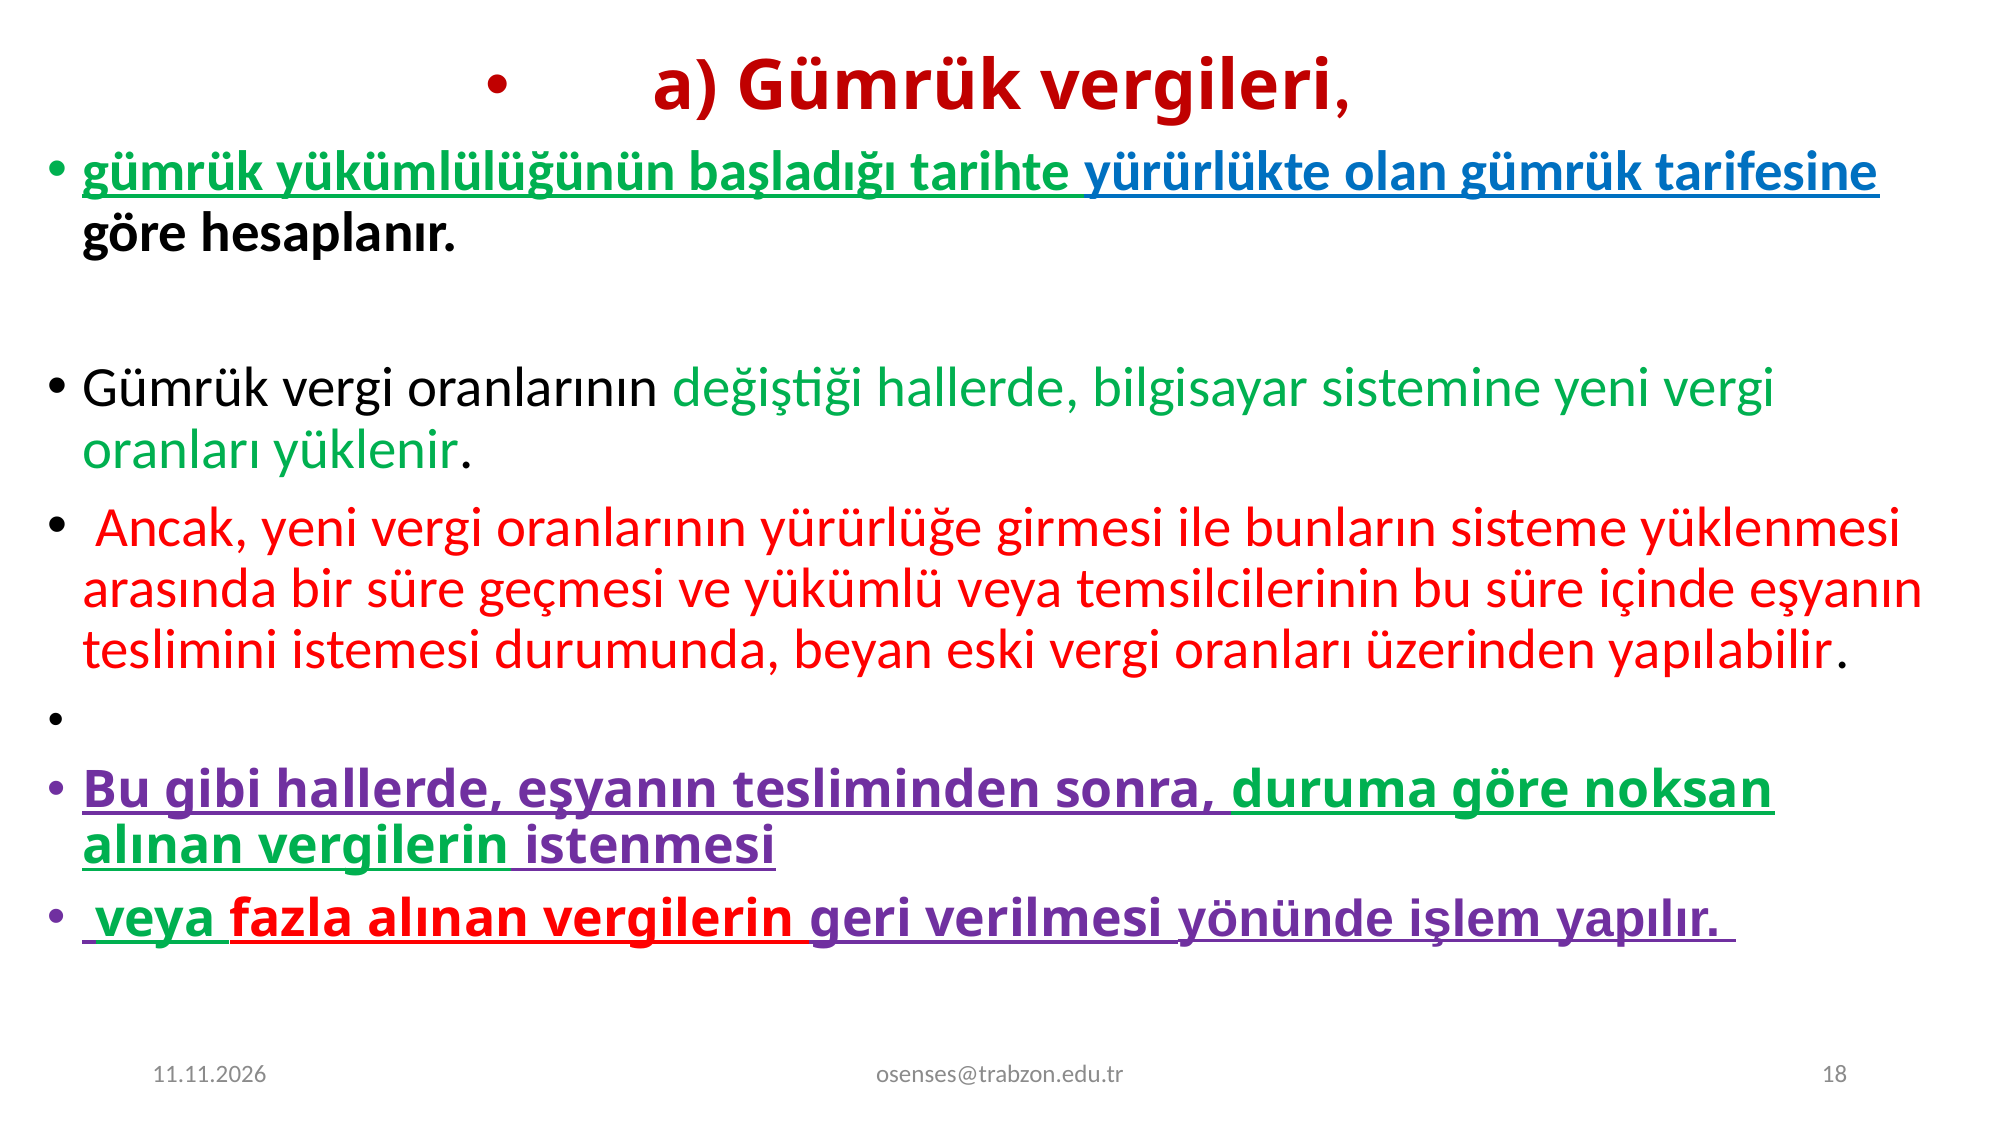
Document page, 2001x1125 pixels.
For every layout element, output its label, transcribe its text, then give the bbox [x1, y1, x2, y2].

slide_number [137, 1042, 588, 1103]
footer osenses@trabzon.edu.tr [662, 1042, 1338, 1103]
slide_number 18 [1412, 1042, 1863, 1103]
list a) Gümrük vergileri, gümrük yükümlülüğünün başladığı tarihte yürürlükte olan gümrük tarifesine göre hesaplanır. Gümrük vergi oranlarının değiştiği hallerde, bilgisayar sistemine yeni vergi oranları yüklenir. Ancak, yeni vergi oranlarının yürürlüğe girmesi ile bunların sisteme yüklenmesi arasında bir süre geçmesi ve yükümlü veya temsilcilerinin bu süre içinde eşyanın teslimini istemesi durumunda, beyan eski vergi oranları üzerinden yapılabilir. Bu gibi hallerde, eşyanın tesliminden sonra, duruma göre noksan alınan vergilerin istenmesi veya fazla alınan vergilerin geri verilmesi yönünde işlem yapılır. [32, 41, 1953, 1106]
